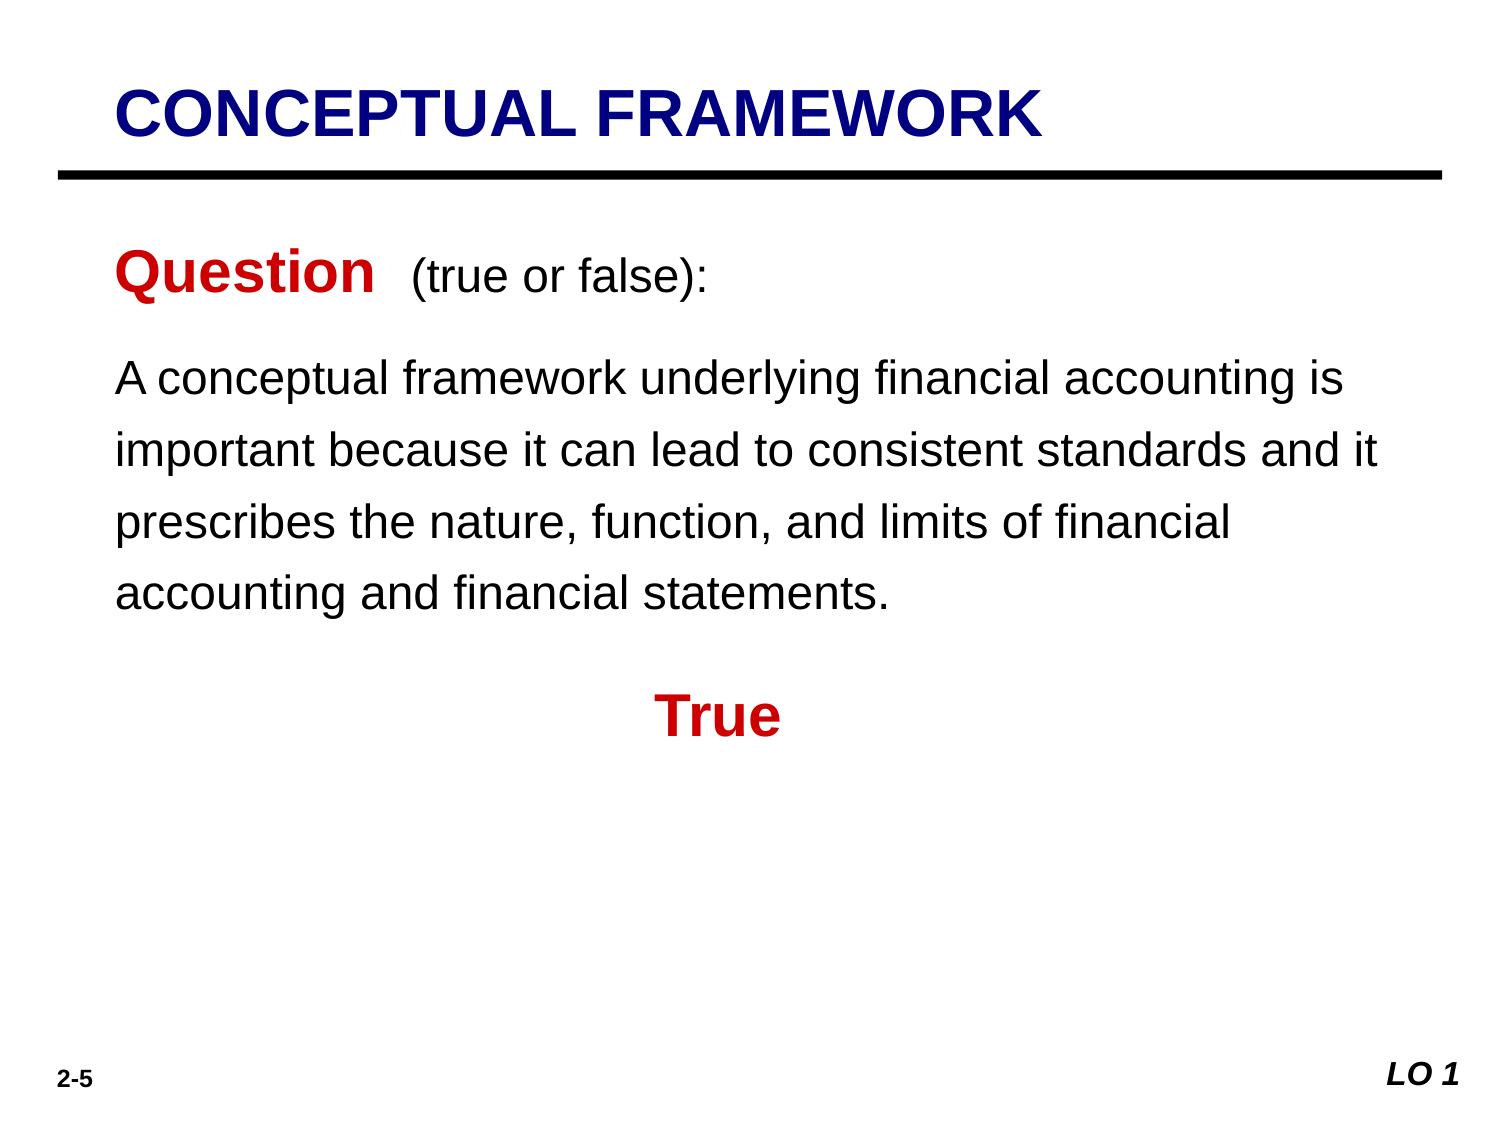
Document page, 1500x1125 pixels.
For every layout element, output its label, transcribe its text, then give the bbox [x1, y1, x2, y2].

text_box CONCEPTUAL FRAMEWORK [99, 62, 1450, 155]
text_box Question (true or false): [99, 224, 875, 313]
text_box True [587, 662, 850, 763]
list A conceptual framework underlying financial accounting is important because it can lead to consistent standards and it prescribes the nature, function, and limits of financial accounting and financial statements. [99, 324, 1425, 638]
text_box LO 1 [1350, 1044, 1475, 1100]
